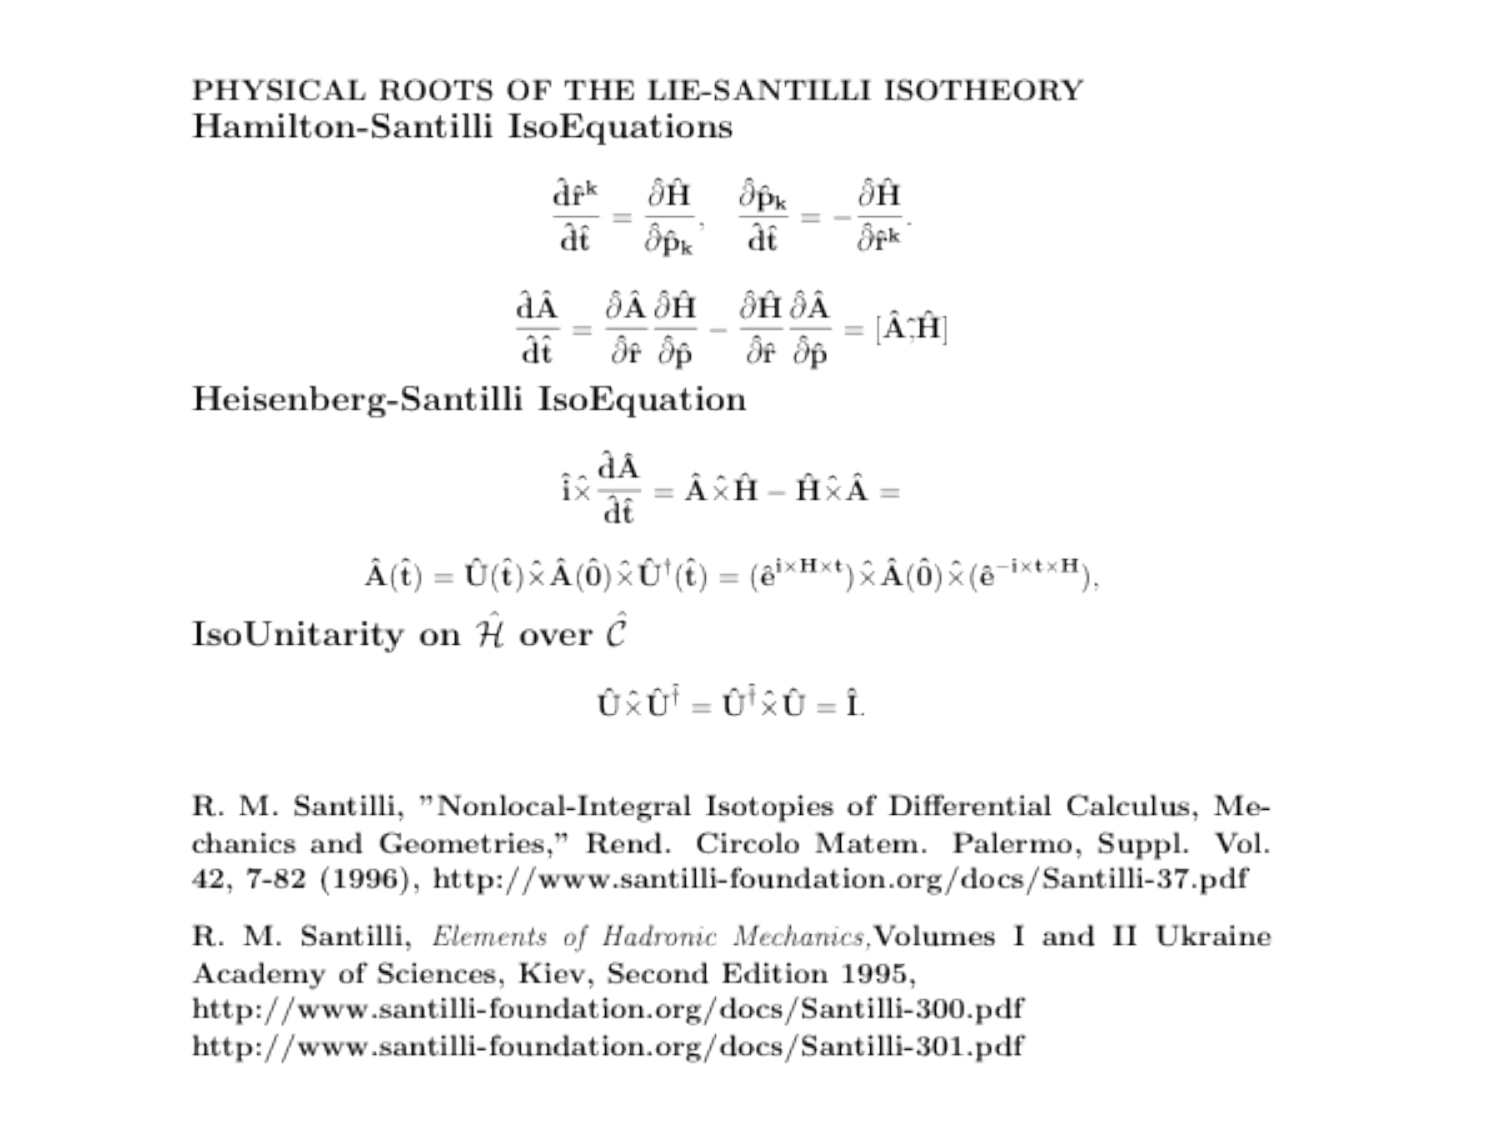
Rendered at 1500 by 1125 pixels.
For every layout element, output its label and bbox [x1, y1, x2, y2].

list [0, 0, 1500, 1125]
